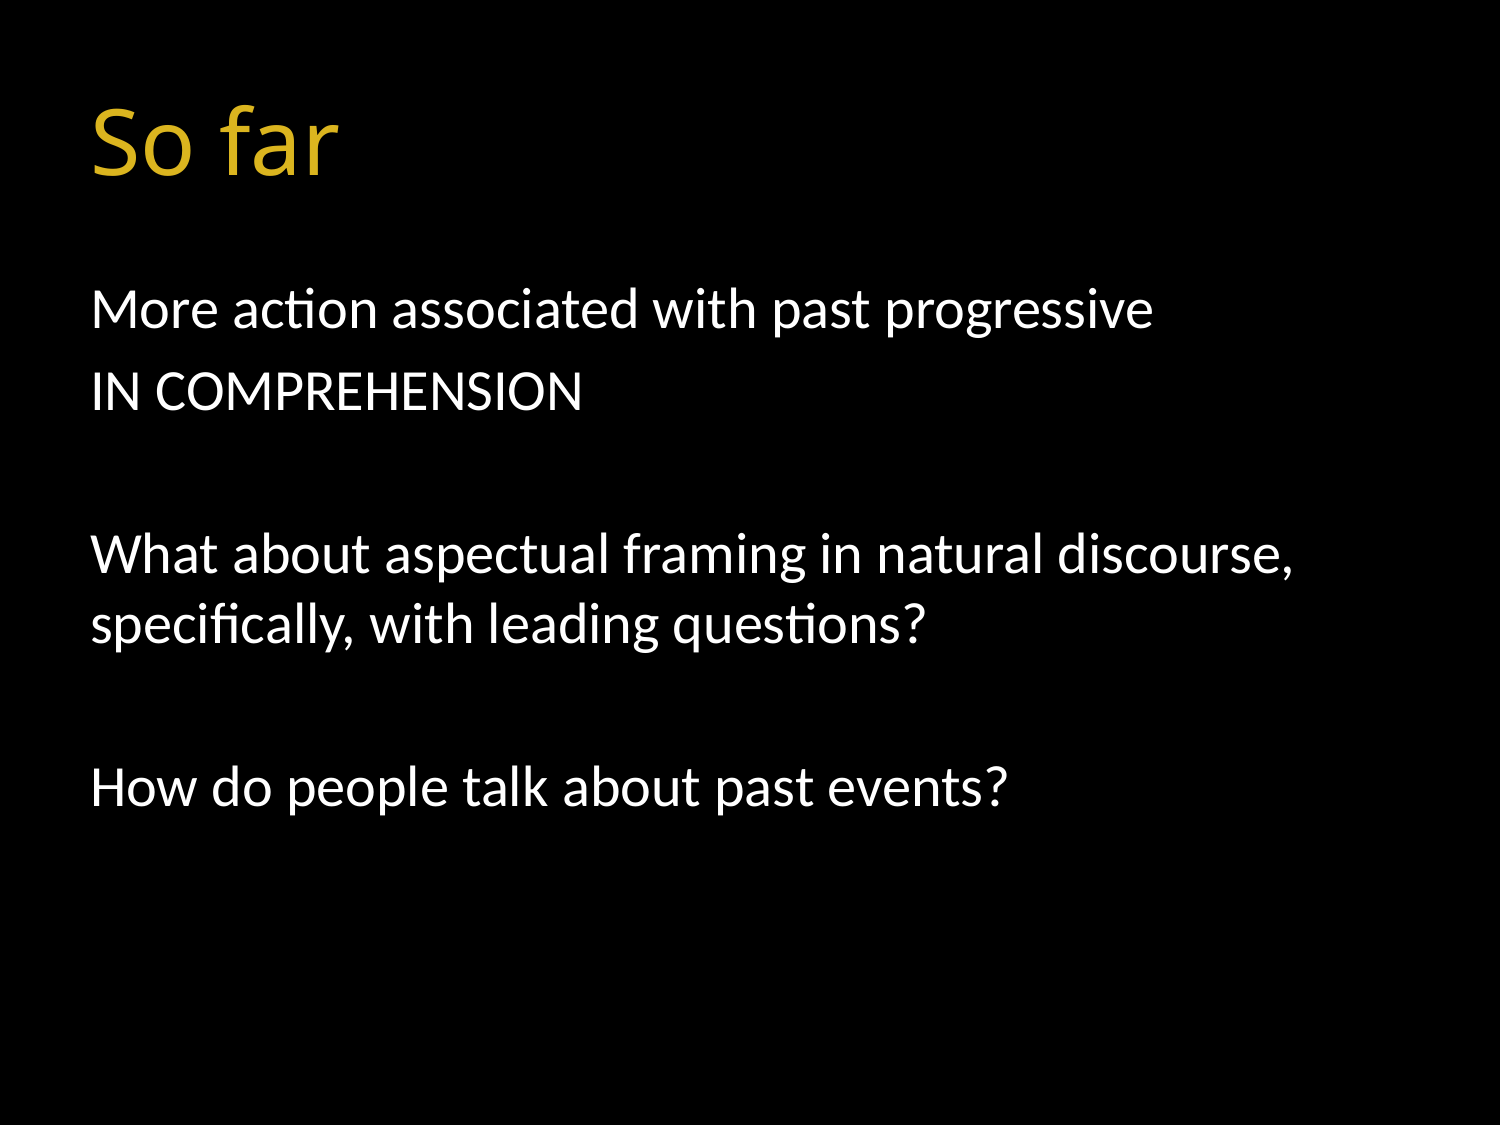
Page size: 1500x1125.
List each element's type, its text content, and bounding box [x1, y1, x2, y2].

list More action associated with past progressive IN COMPREHENSION What about aspectual framing in natural discourse, specifically, with leading questions? How do people talk about past events? [75, 262, 1404, 1005]
title So far [75, 45, 1425, 233]
